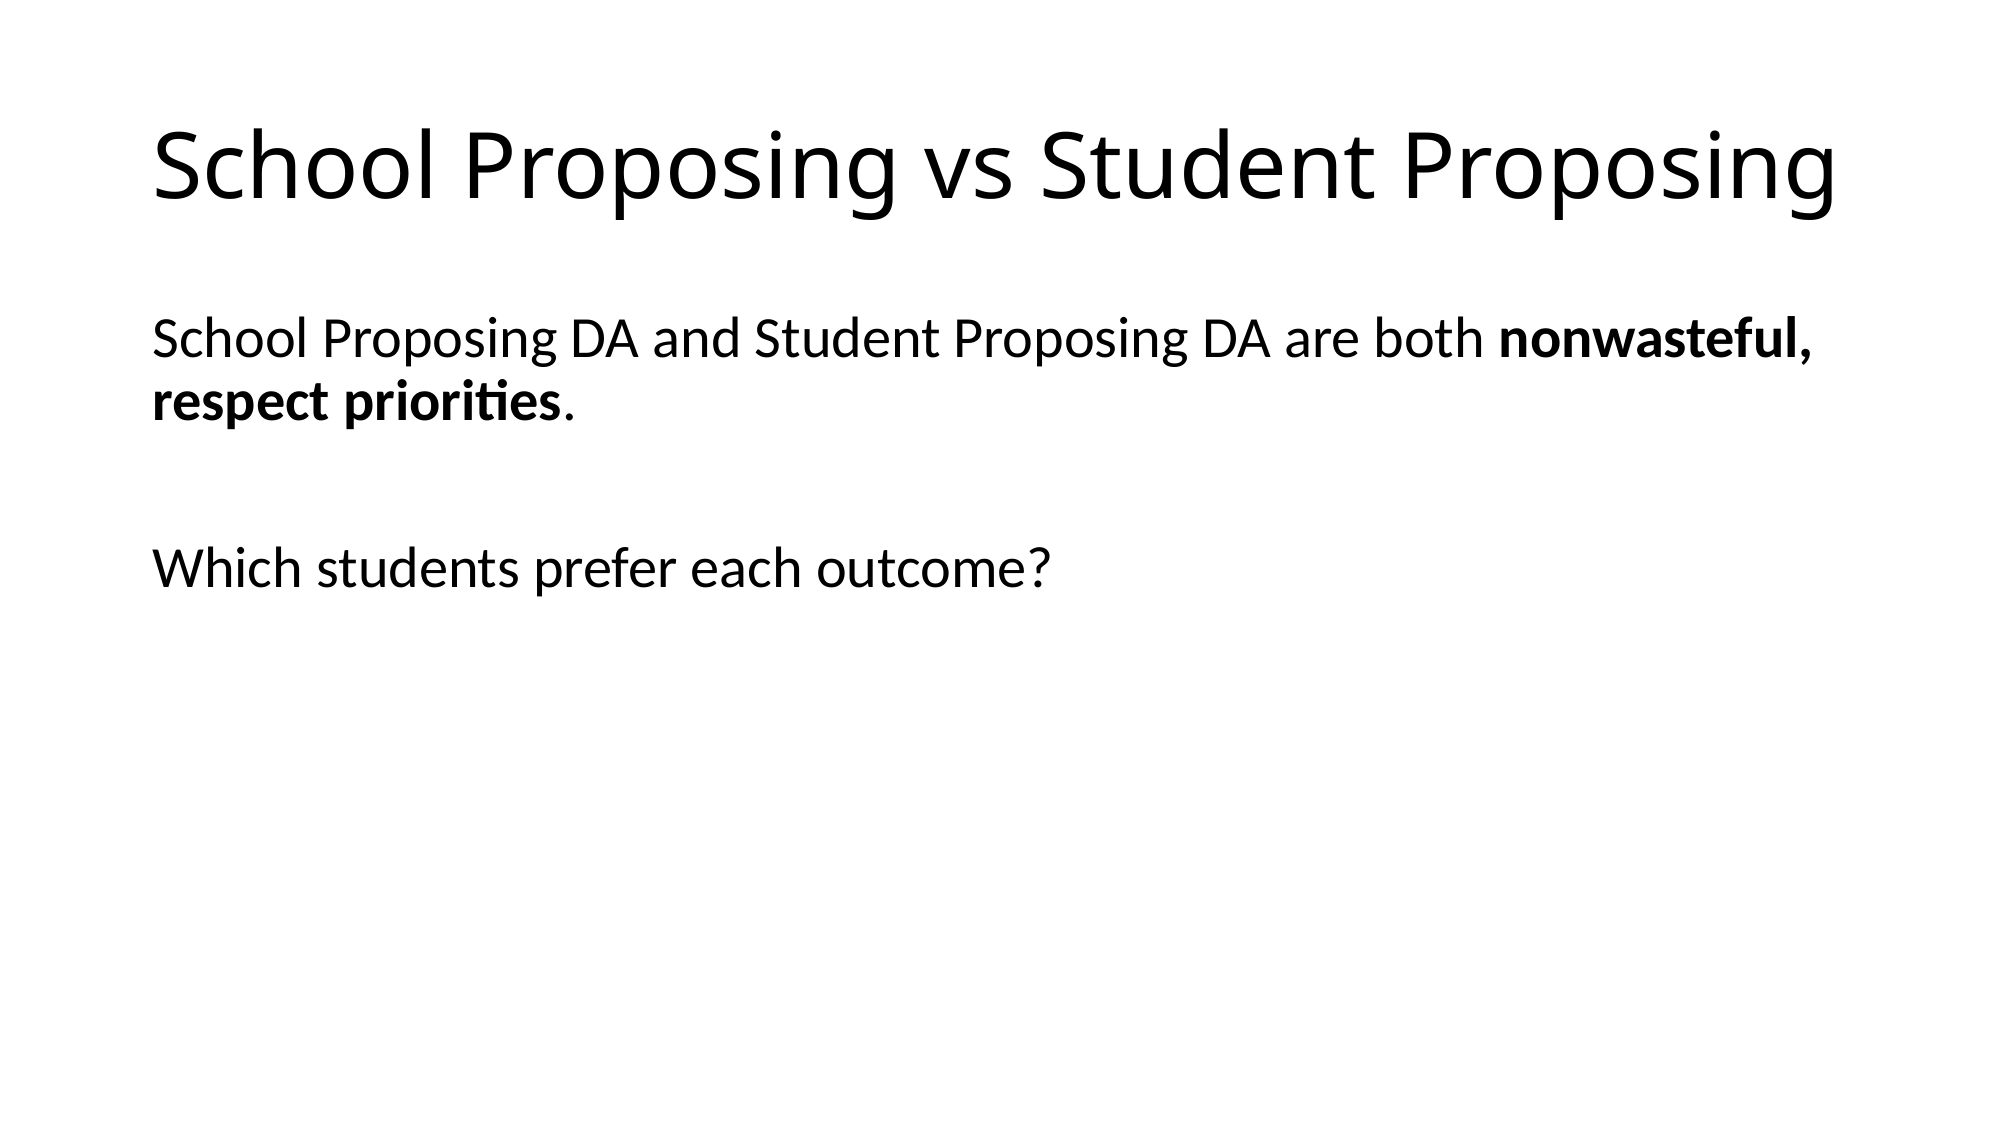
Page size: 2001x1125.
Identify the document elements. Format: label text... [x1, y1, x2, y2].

title School Proposing vs Student Proposing [137, 59, 1863, 278]
list School Proposing DA and Student Proposing DA are both nonwasteful, respect priorities. Which students prefer each outcome? [137, 299, 1863, 1014]
